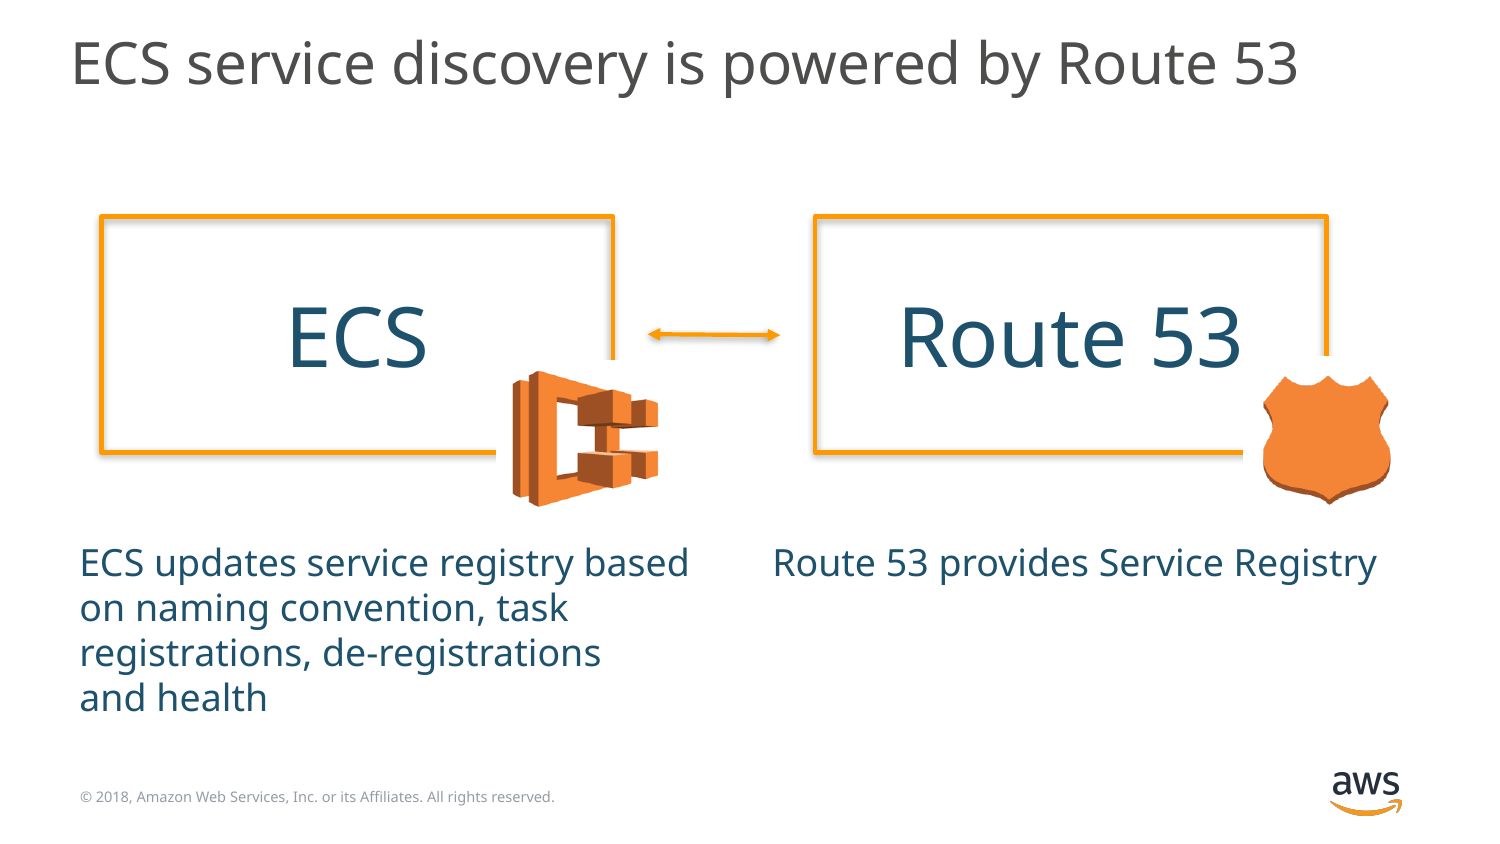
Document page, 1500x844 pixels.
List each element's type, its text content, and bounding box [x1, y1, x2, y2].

picture [1330, 772, 1402, 816]
title ECS service discovery is powered by Route 53 [55, 18, 1402, 109]
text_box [64, 216, 1436, 729]
